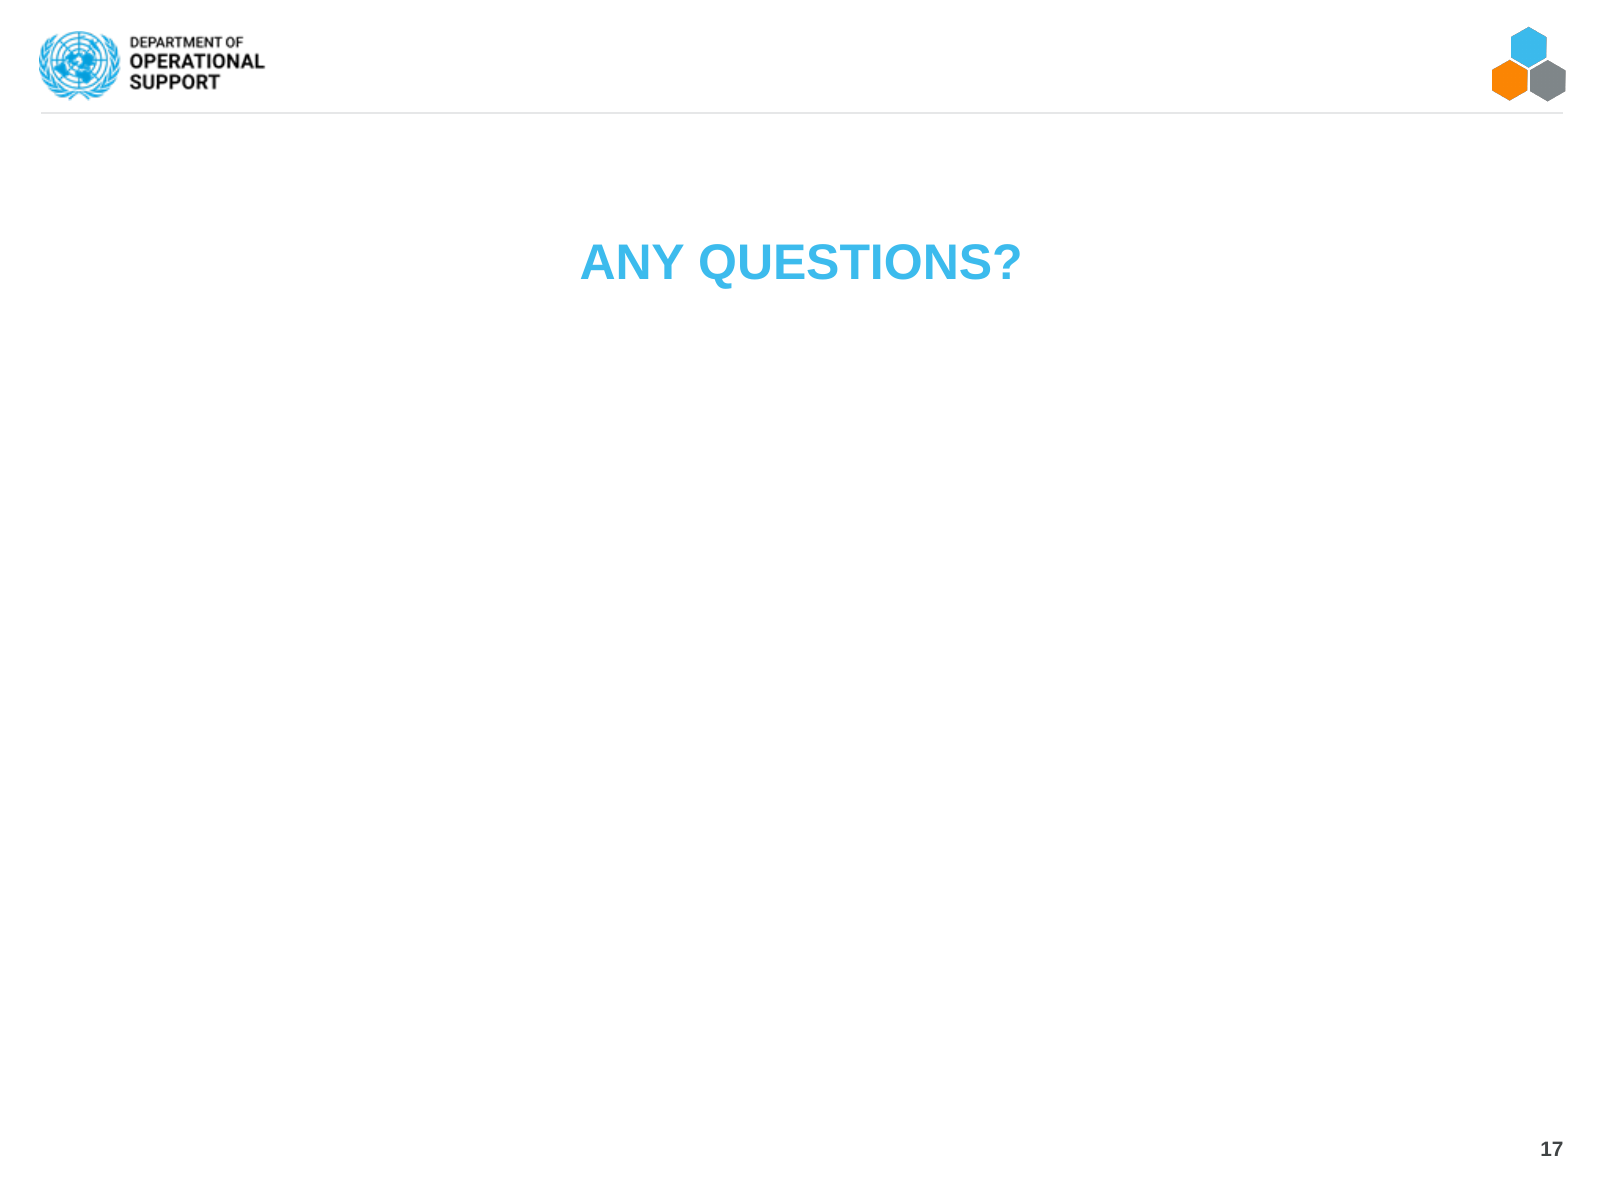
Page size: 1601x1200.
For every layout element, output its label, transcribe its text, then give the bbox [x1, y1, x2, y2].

list ANY QUESTIONS? [41, 221, 1561, 363]
picture [1476, 15, 1581, 112]
picture [39, 31, 267, 101]
